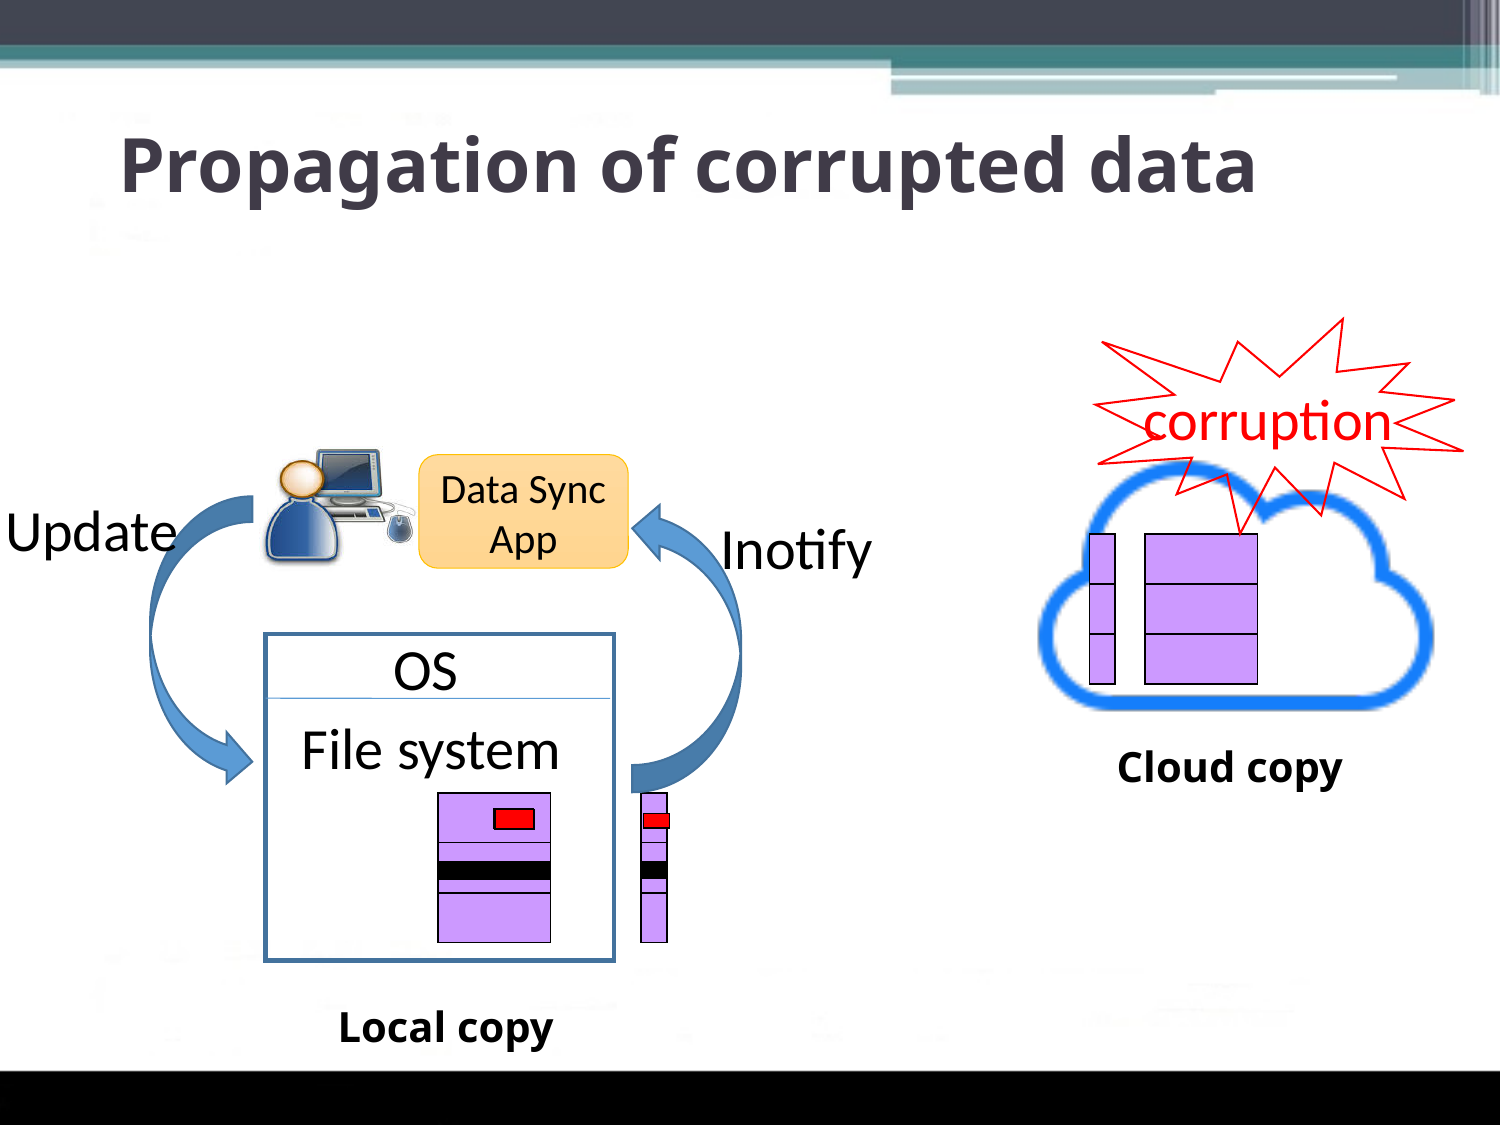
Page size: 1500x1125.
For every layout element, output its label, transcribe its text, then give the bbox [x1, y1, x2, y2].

text_box [641, 878, 667, 892]
text_box Inotify [705, 503, 931, 589]
text_box Update [0, 485, 216, 571]
text_box Local copy [322, 993, 569, 1059]
text_box [641, 862, 667, 878]
text_box [630, 502, 705, 576]
text_box [149, 571, 254, 786]
text_box [641, 892, 667, 943]
text_box [643, 813, 670, 828]
text_box OS [378, 624, 488, 698]
text_box [216, 520, 251, 532]
text_box [1101, 340, 1159, 360]
text_box [264, 633, 615, 962]
title Propagation of corrupted data [103, 59, 1397, 278]
text_box Data Sync App [423, 454, 629, 569]
text_box OS [378, 699, 488, 703]
text_box [495, 809, 535, 830]
picture [0, 0, 1500, 1125]
text_box [1228, 340, 1262, 360]
text_box [631, 589, 743, 794]
text_box [437, 863, 551, 880]
text_box [641, 792, 667, 842]
text_box File system [286, 703, 580, 789]
text_box [1296, 316, 1345, 360]
text_box [216, 495, 251, 506]
text_box [641, 842, 667, 862]
